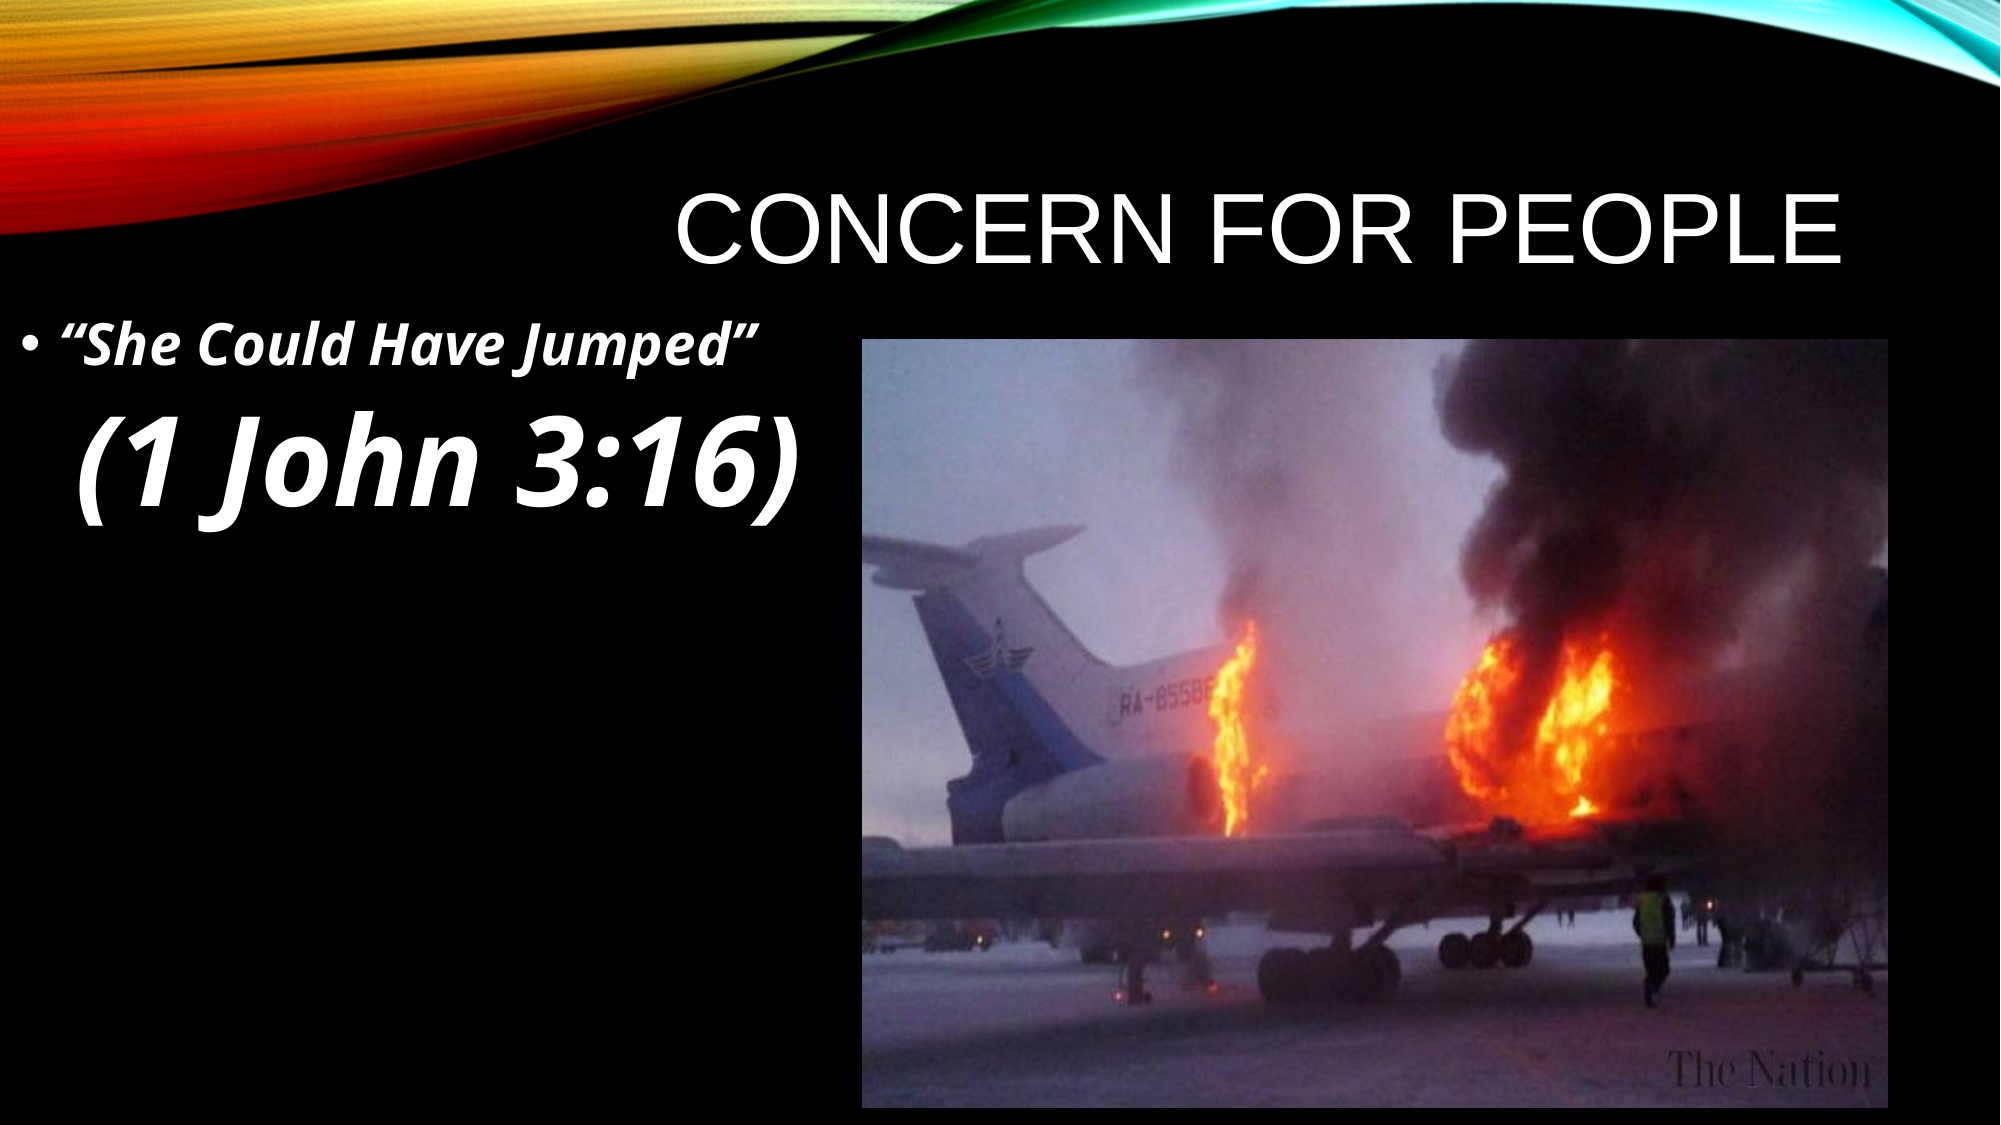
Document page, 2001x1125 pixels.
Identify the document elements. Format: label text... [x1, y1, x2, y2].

title Concern For People [474, 125, 1888, 338]
picture [0, 0, 2000, 237]
picture [862, 338, 1888, 1109]
list “She Could Have Jumped” (1 John 3:16) (John 15:13) [5, 231, 893, 957]
